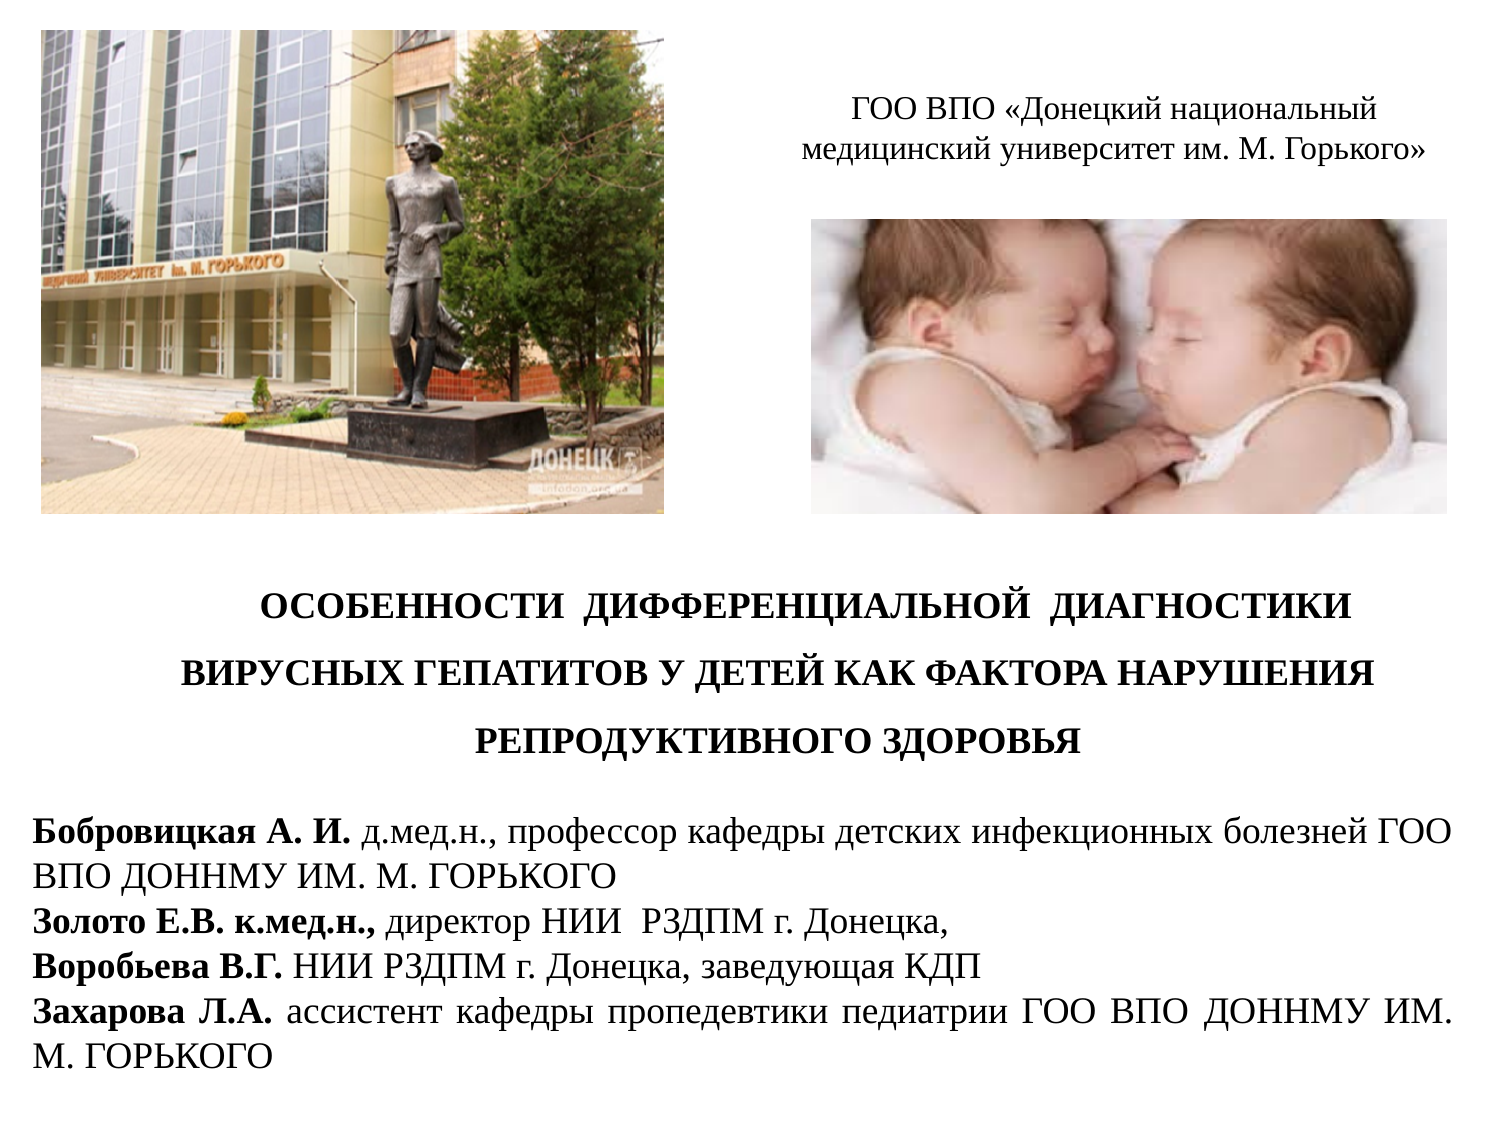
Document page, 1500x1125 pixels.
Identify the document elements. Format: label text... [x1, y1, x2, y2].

text_box ОСОБЕННОСТИ ДИФФЕРЕНЦИАЛЬНОЙ ДИАГНОСТИКИ ВИРУСНЫХ ГЕПАТИТОВ У ДЕТЕЙ КАК ФАКТОРА НАРУШЕНИЯ РЕПРОДУКТИВНОГО ЗДОРОВЬЯ [163, 550, 1393, 769]
text_box Бобровицкая А. И. д.мед.н., профессор кафедры детских инфекционных болезней ГОО ВПО ДОННМУ ИМ. М. ГОРЬКОГО Золото Е.В. к.мед.н., директор НИИ РЗДПМ г. Донецка, Воробьева В.Г. НИИ РЗДПМ г. Донецка, заведующая КДП Захарова Л.А. ассистент кафедры пропедевтики педиатрии ГОО ВПО ДОННМУ ИМ. М. ГОРЬКОГО [17, 798, 1468, 1084]
text_box ГОО ВПО «Донецкий национальный медицинский университет им. М. Горького» [777, 78, 1452, 174]
picture [41, 30, 664, 514]
picture [811, 219, 1448, 514]
